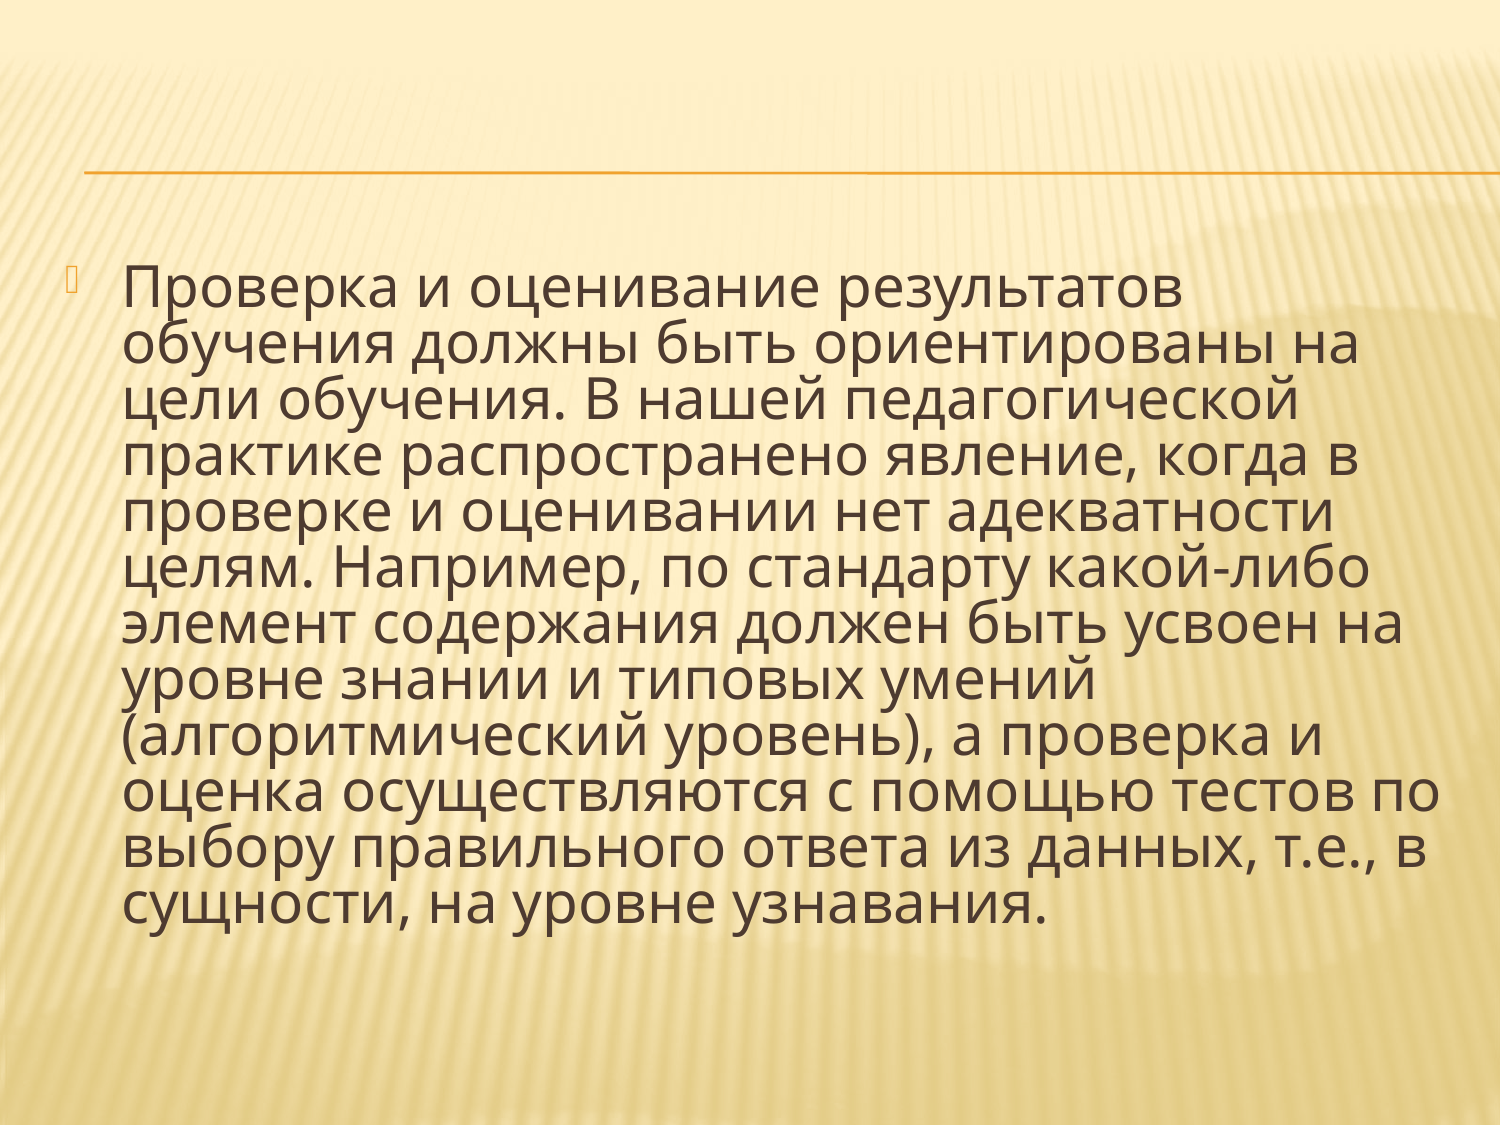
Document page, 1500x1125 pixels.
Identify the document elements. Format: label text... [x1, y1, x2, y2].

list Проверка и оценивание результатов обучения должны быть ориентированы на цели обучения. В нашей педагогической практике распространено явление, когда в проверке и оценивании нет адекватности целям. Например, по стандарту какой-либо элемент содержания должен быть усвоен на уровне знании и типовых умений (алгоритмический уровень), а проверка и оценка осуществляются с помощью тестов по выбору правильного ответа из данных, т.е., в сущности, на уровне узнавания. [50, 254, 1475, 998]
